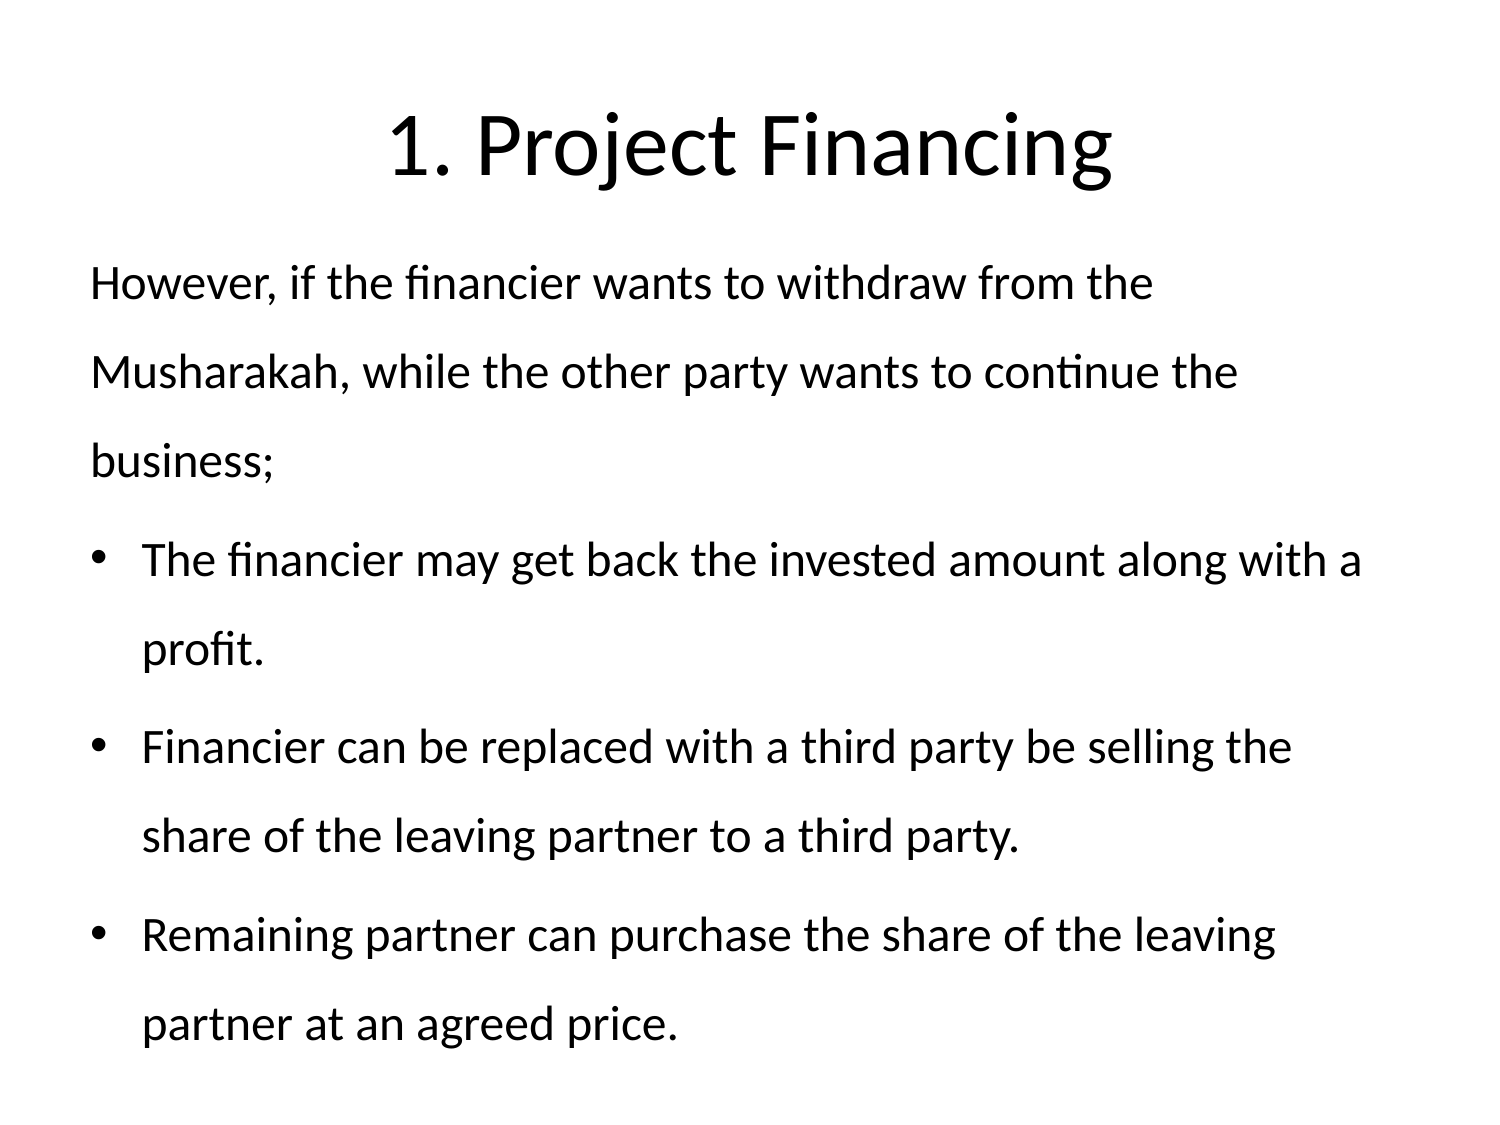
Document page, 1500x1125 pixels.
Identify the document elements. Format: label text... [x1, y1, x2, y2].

list However, if the financier wants to withdraw from the Musharakah, while the other party wants to continue the business; The financier may get back the invested amount along with a profit. Financier can be replaced with a third party be selling the share of the leaving partner to a third party. Remaining partner can purchase the share of the leaving partner at an agreed price. [75, 212, 1425, 1063]
title 1. Project Financing [75, 45, 1425, 212]
